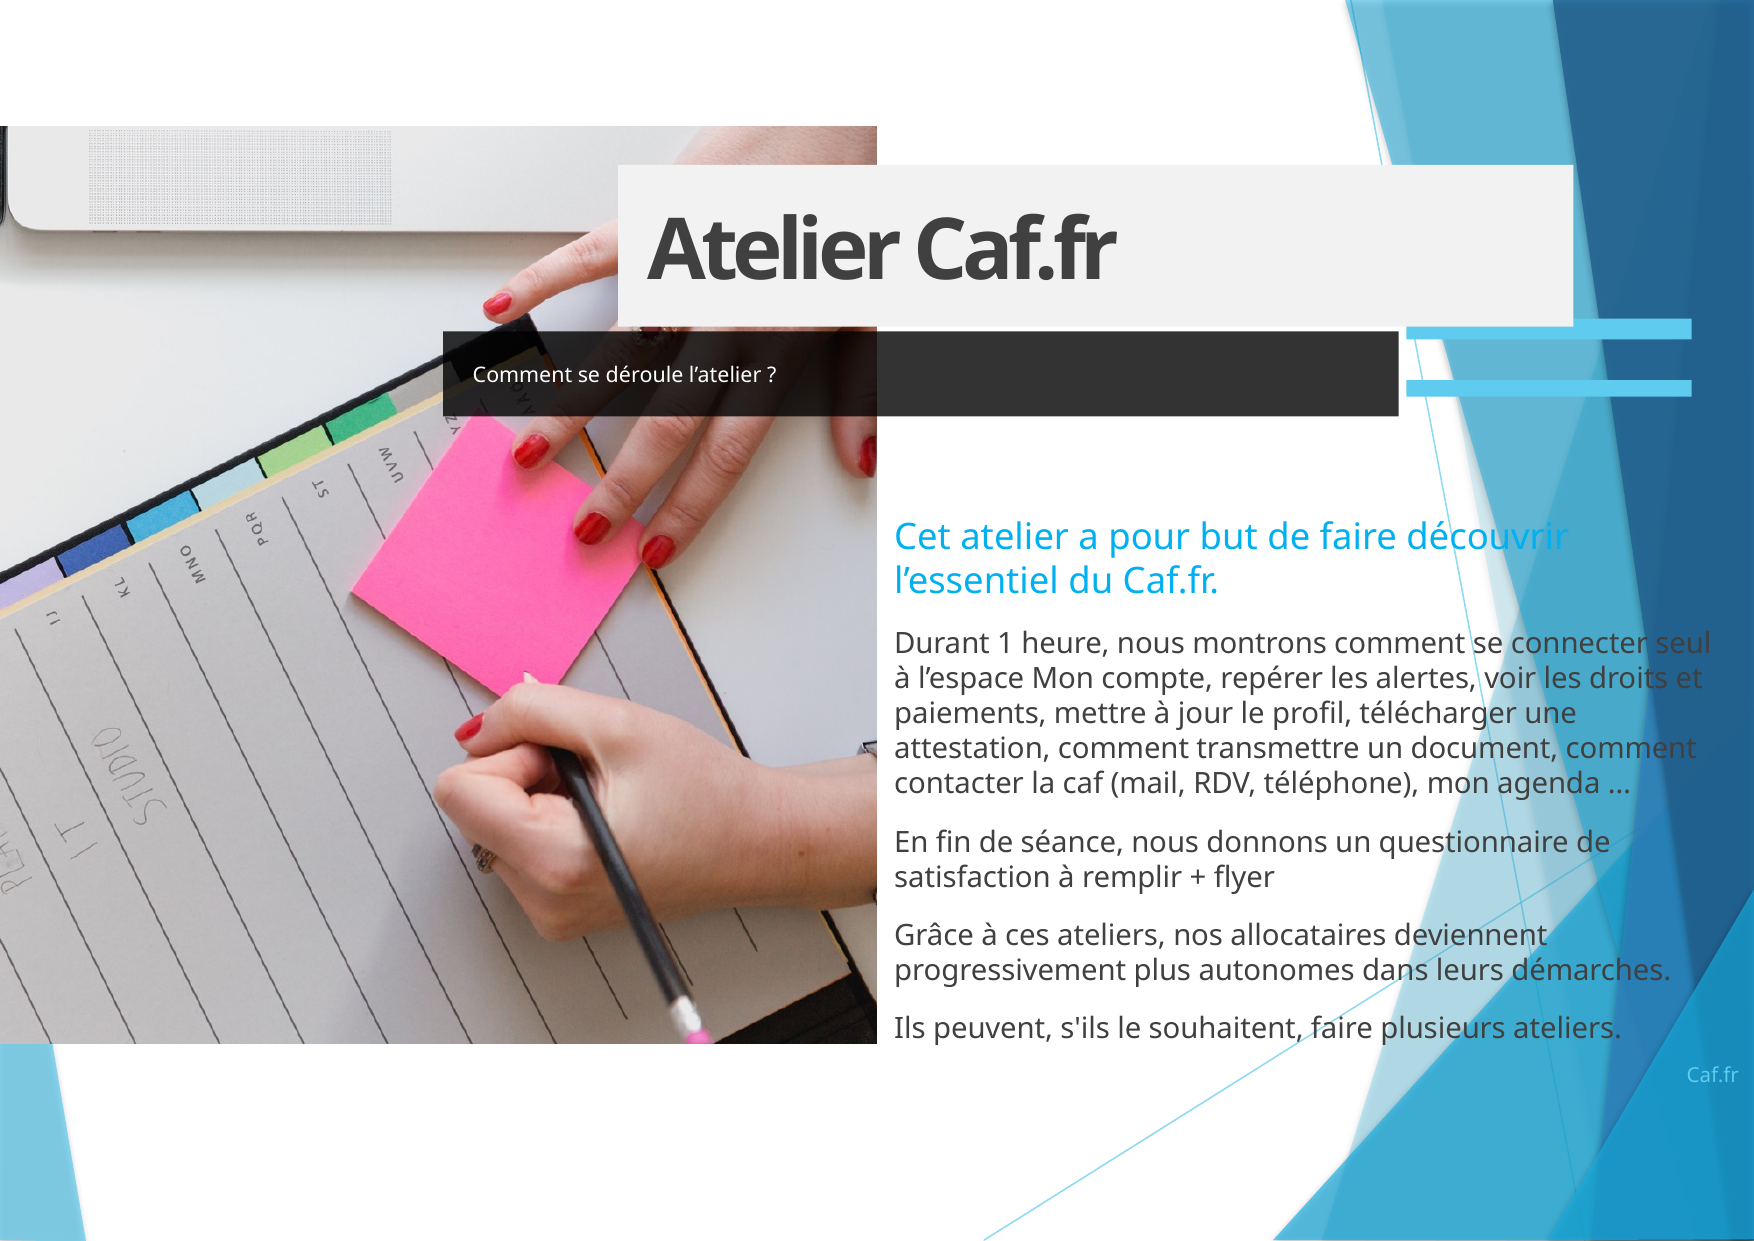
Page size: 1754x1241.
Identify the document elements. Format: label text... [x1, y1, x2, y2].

slide_number Caf.fr [1468, 1043, 1754, 1106]
text_box [1405, 379, 1693, 398]
picture [0, 126, 878, 1044]
list Comment se déroule l’atelier ? [882, 331, 1399, 417]
list Cet atelier a pour but de faire découvrir l’essentiel du Caf.fr. Durant 1 heure, nous montrons comment se connecter seul à l’espace Mon compte, repérer les alertes, voir les droits et paiements, mettre à jour le profil, télécharger une attestation, comment transmettre un document, comment contacter la caf (mail, RDV, téléphone), mon agenda … En fin de séance, nous donnons un questionnaire de satisfaction à remplir + flyer Grâce à ces ateliers, nos allocataires deviennent progressivement plus autonomes dans leurs démarches. Ils peuvent, s'ils le souhaitent, faire plusieurs ateliers. [894, 513, 1728, 908]
title Atelier Caf.fr [882, 164, 1574, 327]
